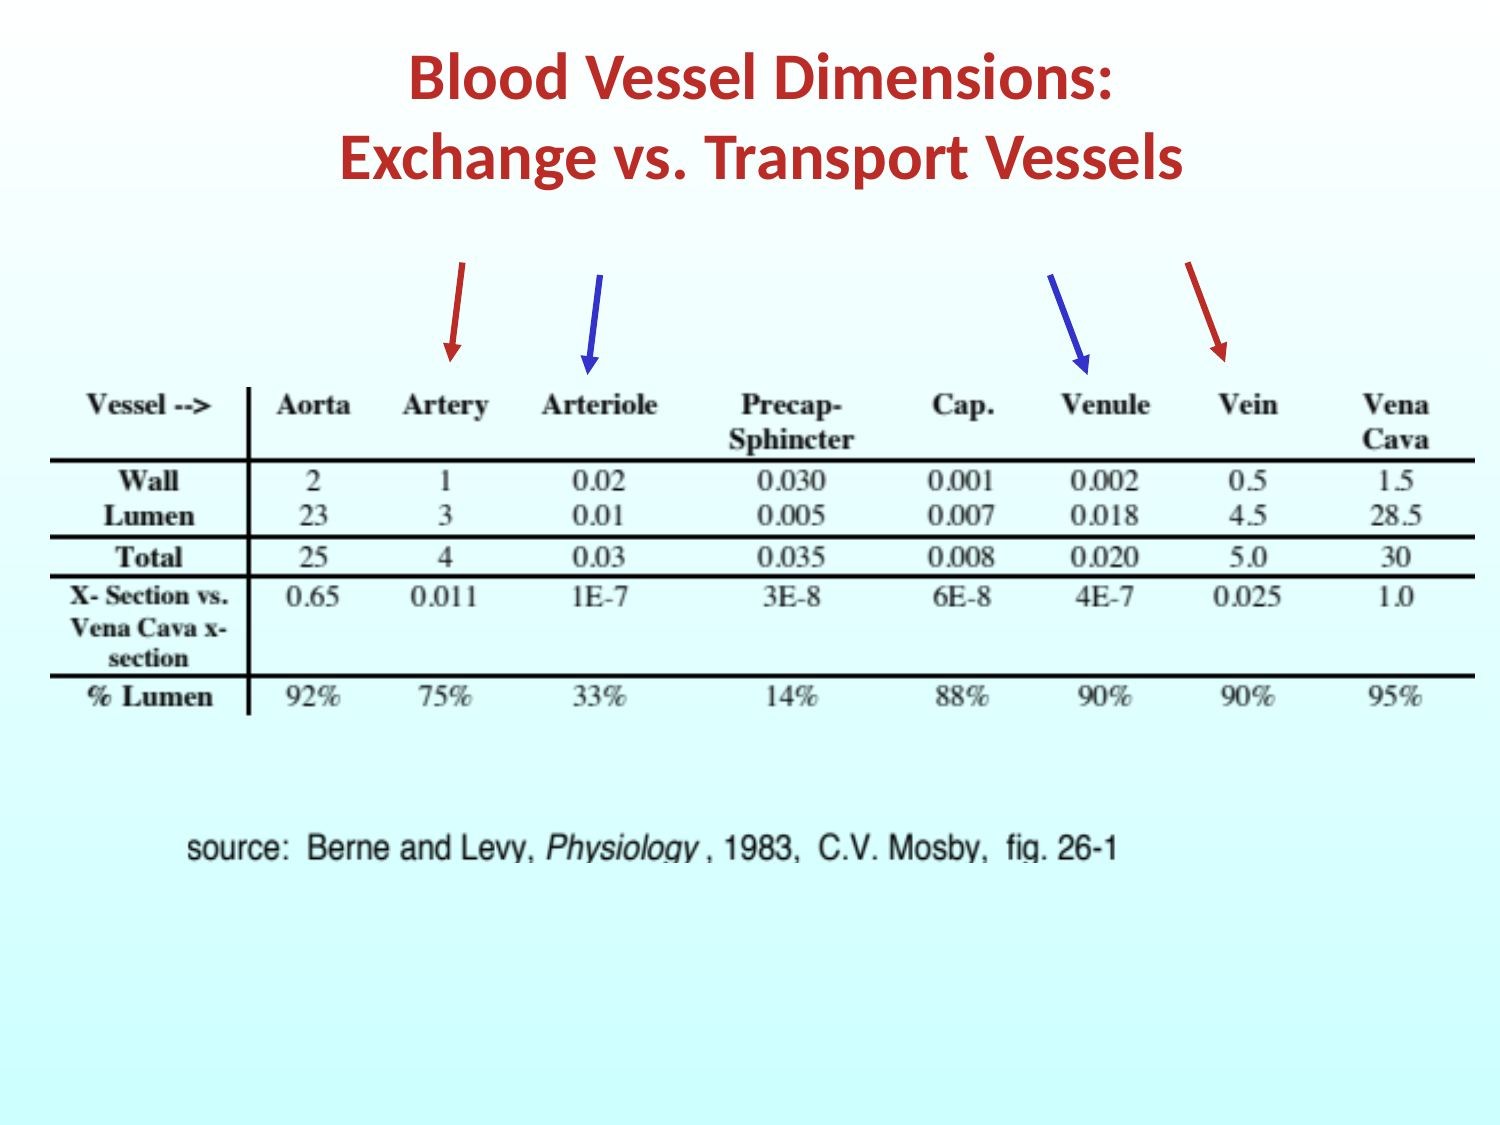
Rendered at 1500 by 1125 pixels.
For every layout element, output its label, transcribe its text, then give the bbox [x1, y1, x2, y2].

title Blood Vessel Dimensions: Exchange vs. Transport Vessels [125, 37, 1400, 188]
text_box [187, 824, 1313, 863]
text_box [1187, 262, 1227, 363]
text_box [582, 274, 601, 376]
text_box [1049, 274, 1089, 376]
text_box [445, 262, 463, 363]
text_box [49, 387, 1476, 756]
